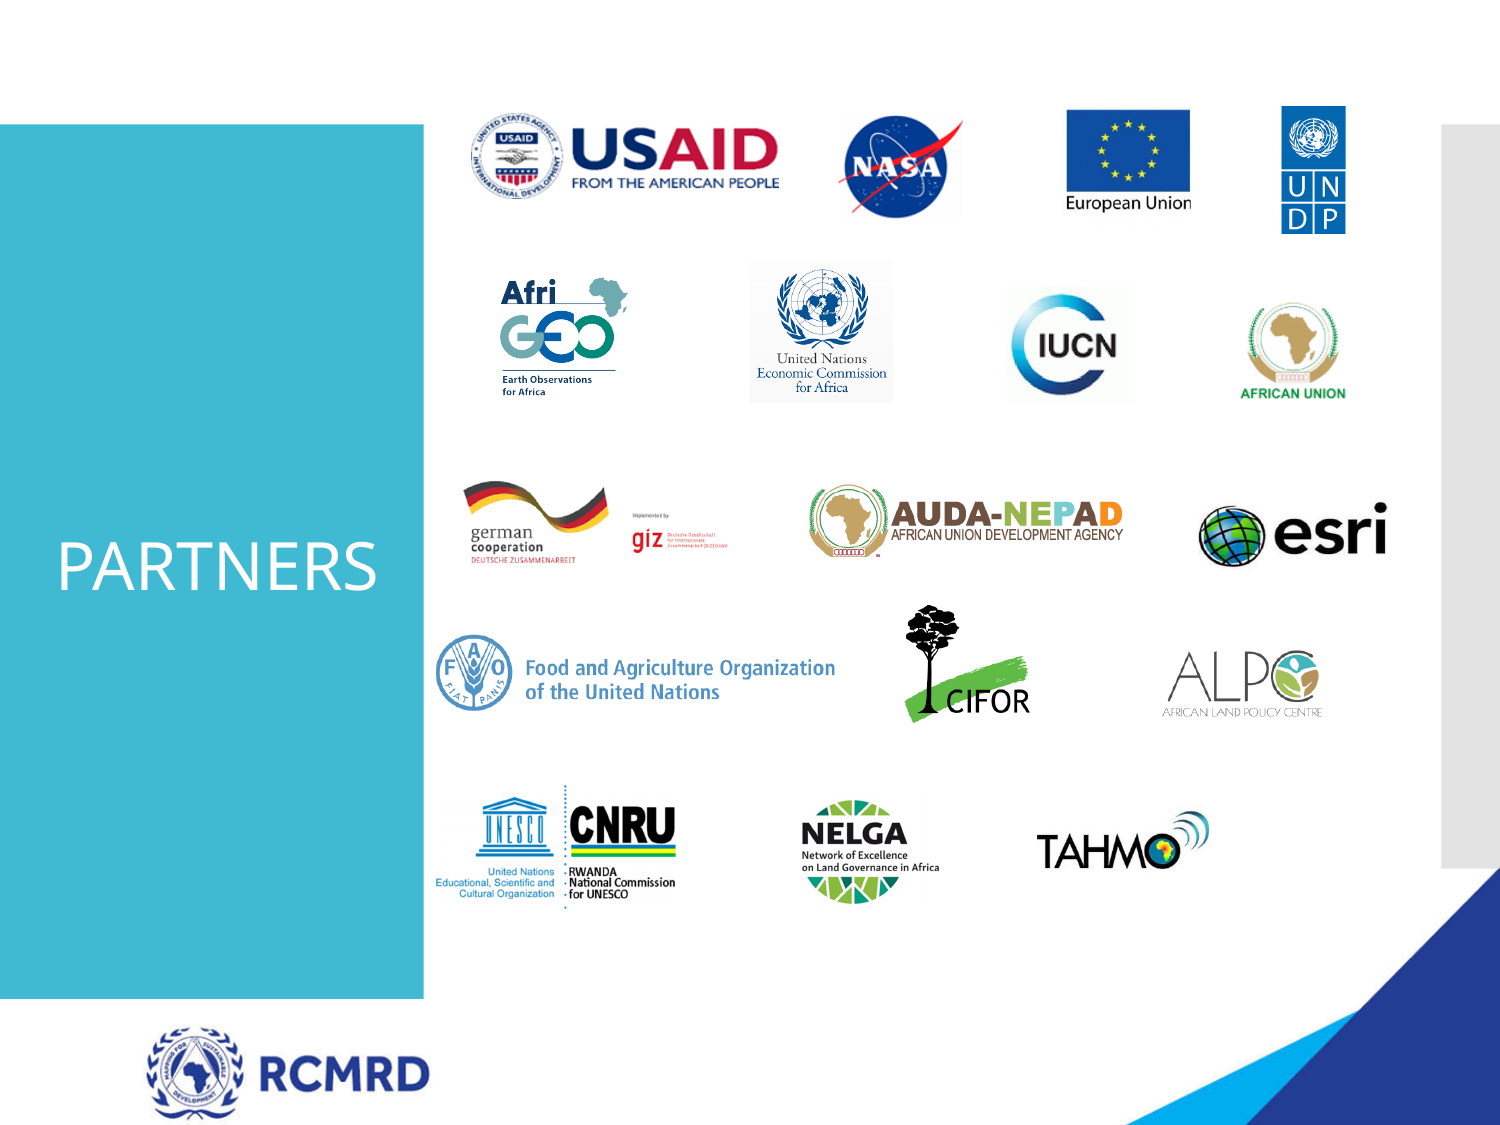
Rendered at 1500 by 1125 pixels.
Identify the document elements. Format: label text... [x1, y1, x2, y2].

text_box PARTNERS [40, 516, 404, 611]
picture [0, 51, 1500, 1125]
